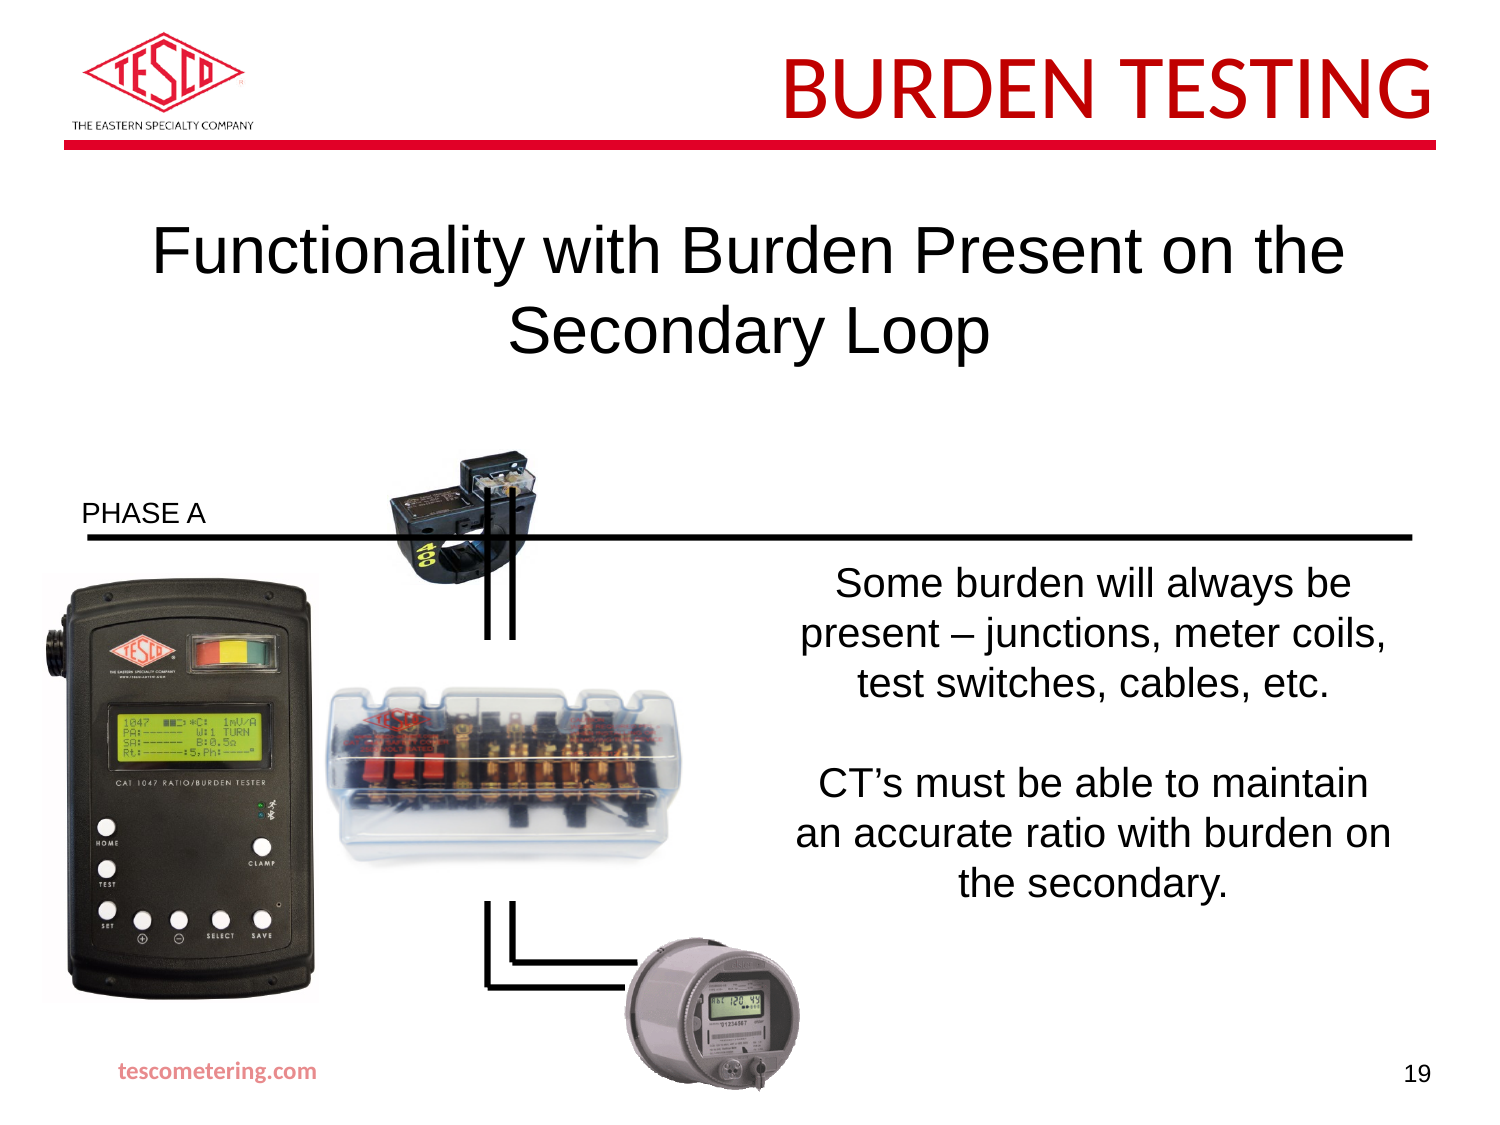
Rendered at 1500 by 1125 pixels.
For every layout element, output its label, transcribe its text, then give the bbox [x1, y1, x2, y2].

footer tescometering.com [103, 1039, 610, 1100]
text_box Some burden will always be present – junctions, meter coils, test switches, cables, etc. CT’s must be able to maintain an accurate ratio with burden on the secondary. [774, 548, 1413, 914]
picture [624, 937, 800, 1092]
text_box Functionality with Burden Present on the Secondary Loop [0, 199, 1500, 375]
picture [387, 449, 538, 585]
text_box PHASE A [62, 487, 225, 538]
picture [72, 25, 255, 138]
title Burden Testing [255, 22, 1450, 156]
picture [42, 573, 748, 1004]
